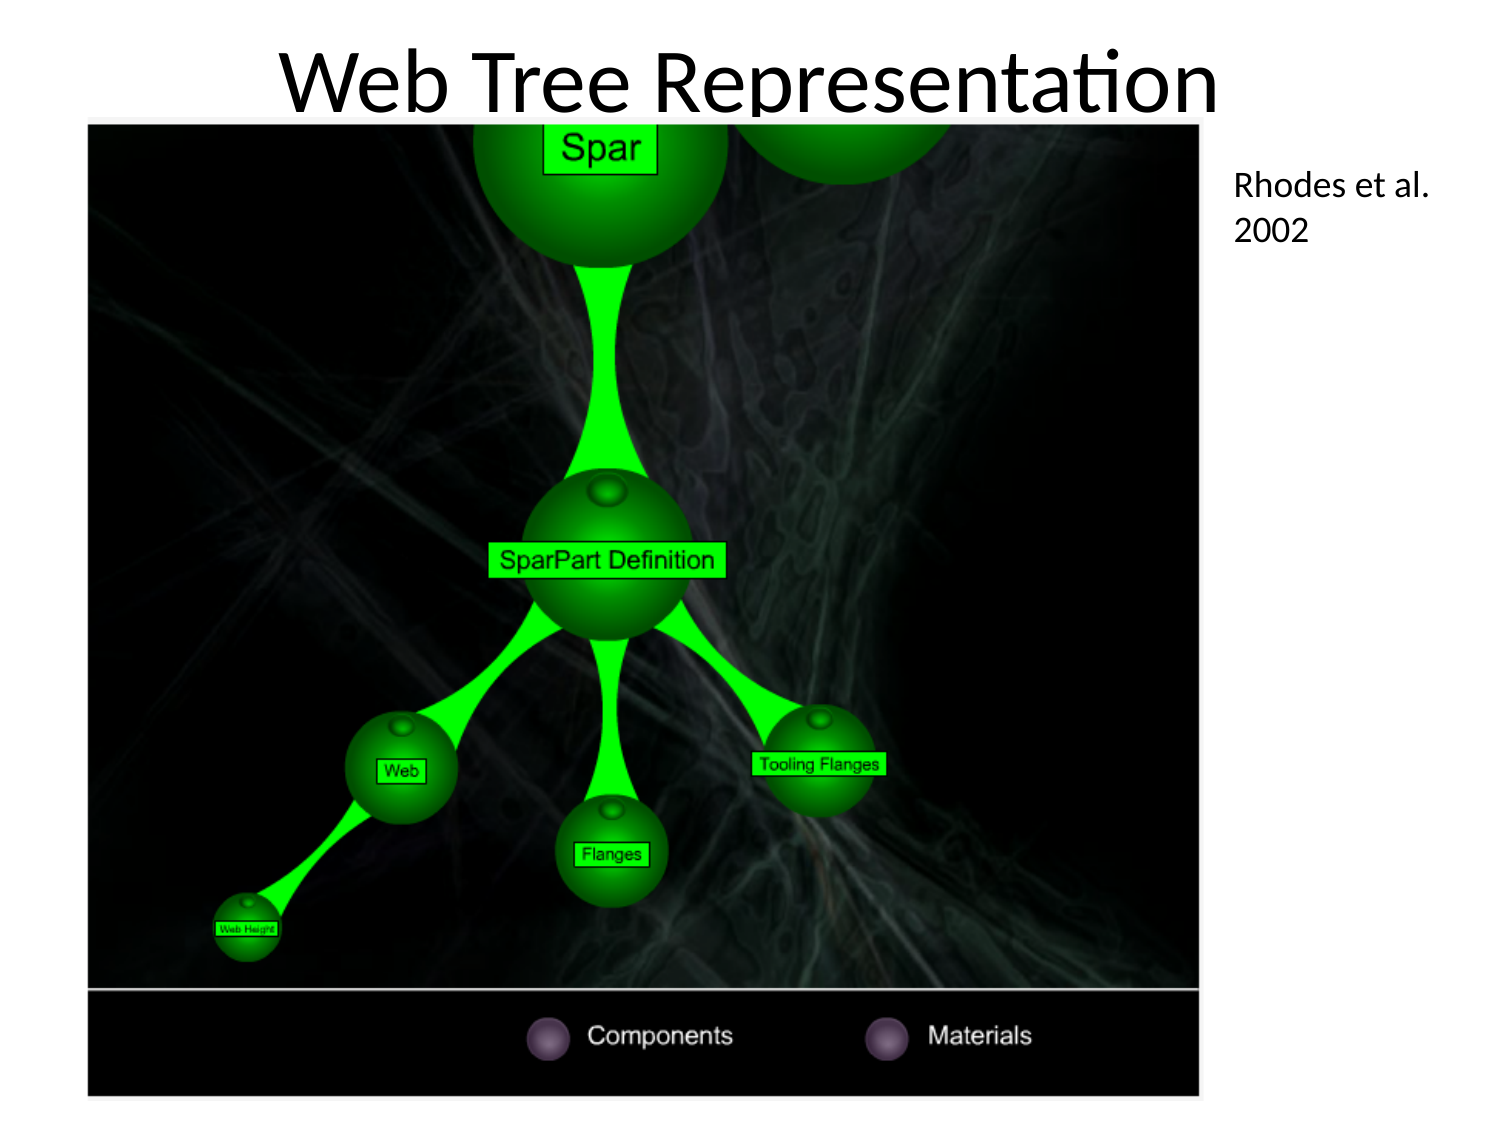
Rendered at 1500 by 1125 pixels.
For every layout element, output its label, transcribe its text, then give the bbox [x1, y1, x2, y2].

title Web Tree Representation [82, 0, 1418, 153]
picture [81, 116, 1208, 1101]
text_box Rhodes et al. 2002 [1218, 152, 1454, 258]
